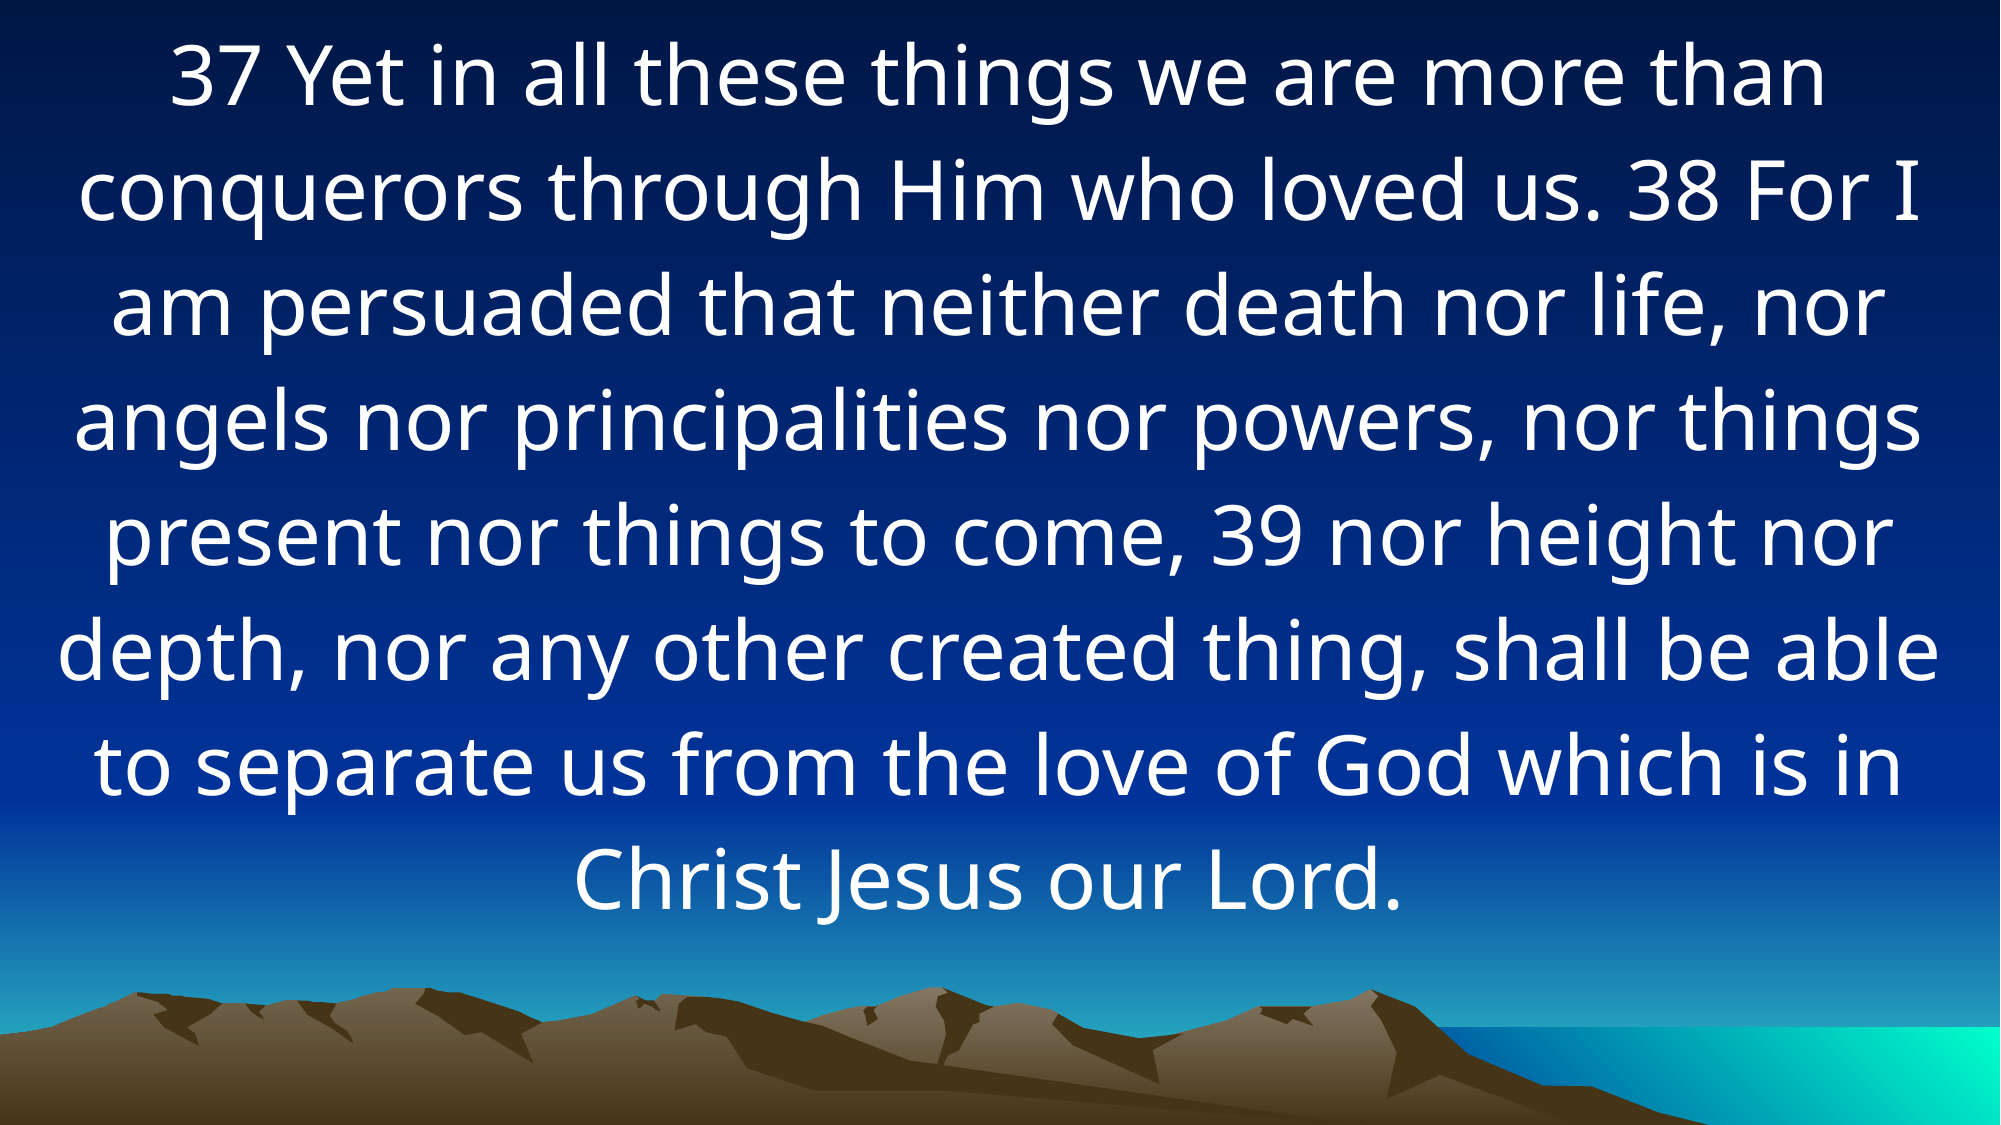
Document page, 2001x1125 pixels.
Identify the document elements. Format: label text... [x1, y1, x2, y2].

text_box 37 Yet in all these things we are more than conquerors through Him who loved us. 38 For I am persuaded that neither death nor life, nor angels nor principalities nor powers, nor things present nor things to come, 39 nor height nor depth, nor any other created thing, shall be able to separate us from the love of God which is in Christ Jesus our Lord. [0, 0, 2000, 825]
